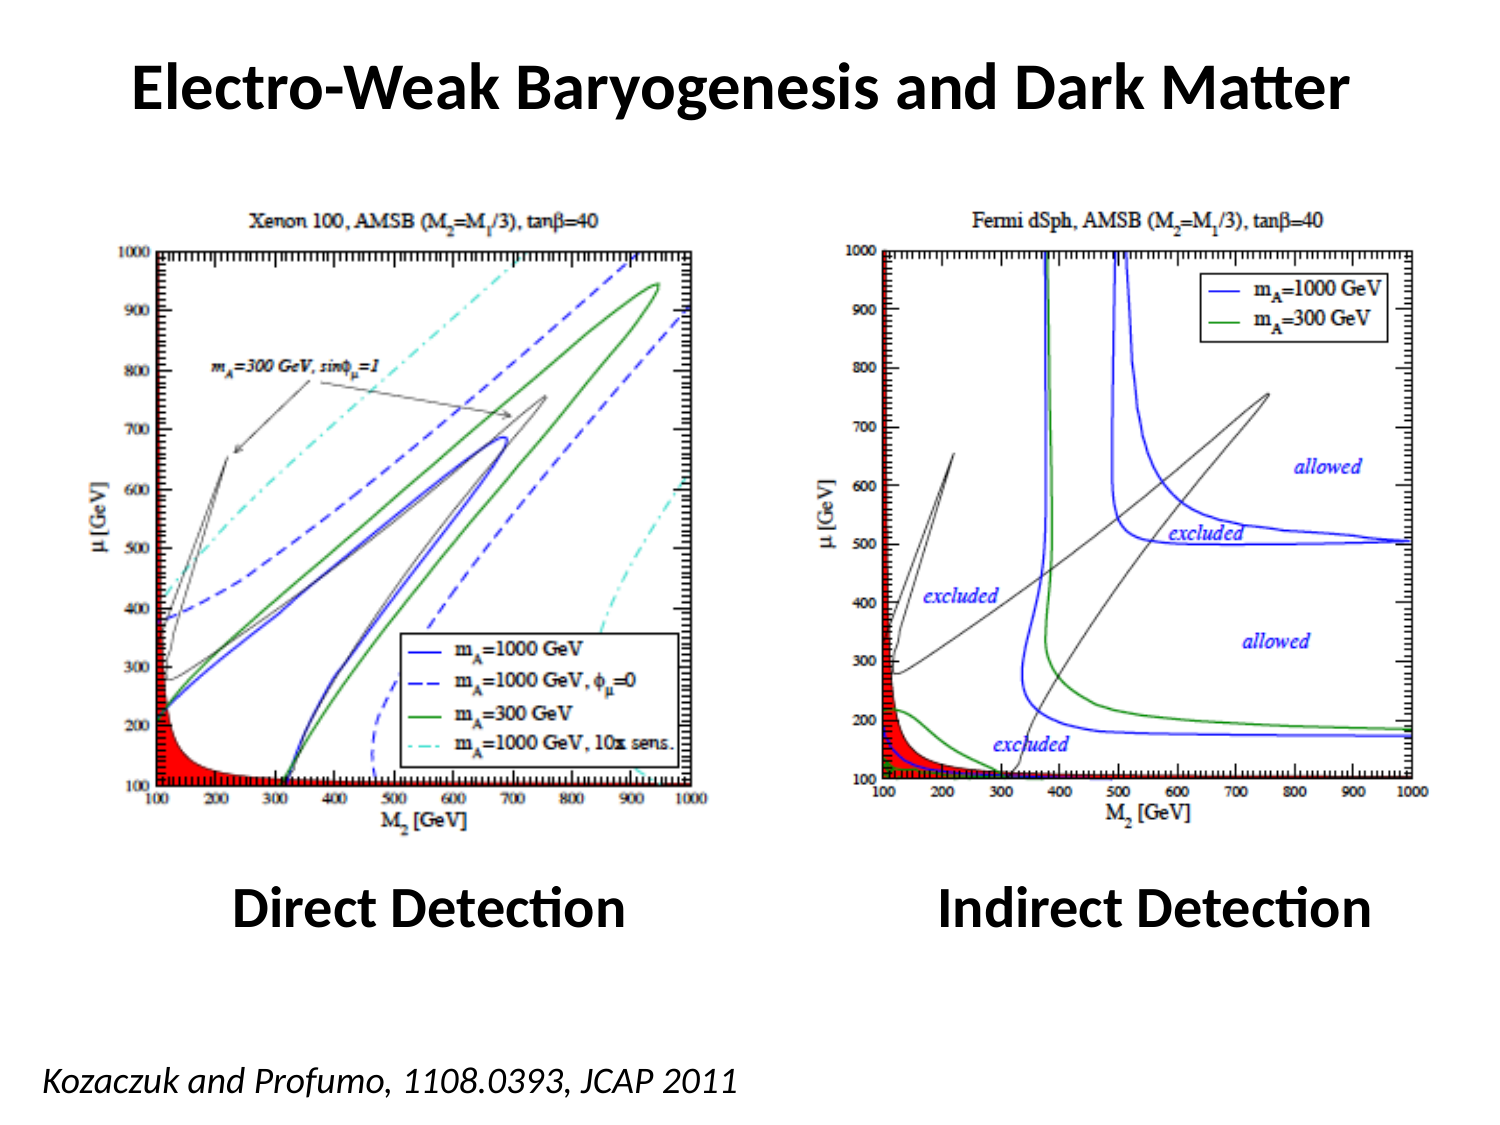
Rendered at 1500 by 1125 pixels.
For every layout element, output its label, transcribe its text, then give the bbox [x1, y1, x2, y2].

text_box Electro-Weak Baryogenesis and Dark Matter [117, 35, 1367, 131]
text_box Kozaczuk and Profumo, 1108.0393, JCAP 2011 [27, 1048, 754, 1109]
picture [60, 195, 751, 847]
text_box Indirect Detection [922, 861, 1388, 947]
text_box Direct Detection [218, 861, 642, 947]
picture [807, 193, 1450, 846]
